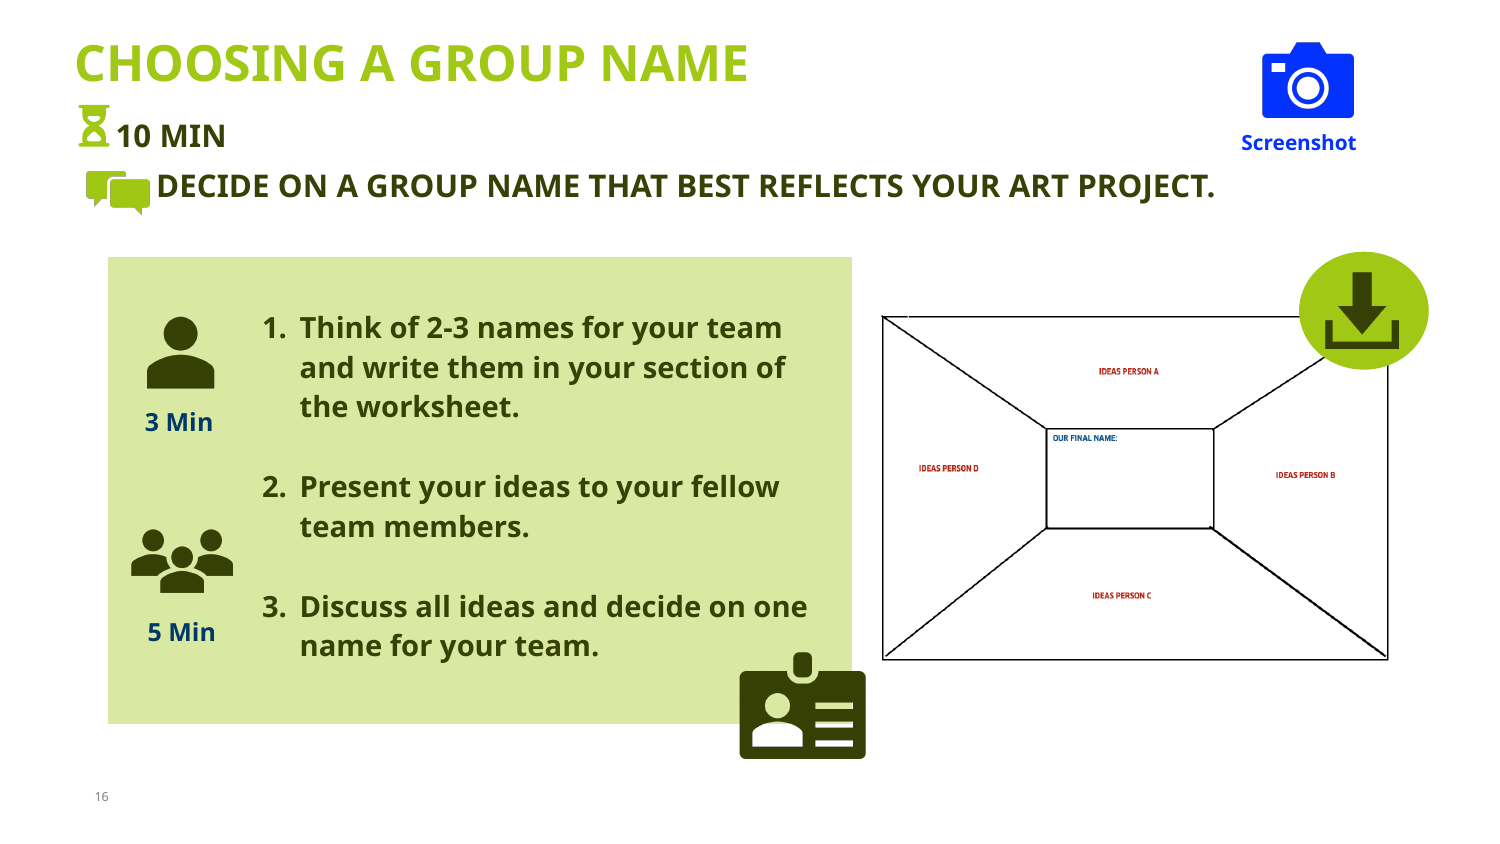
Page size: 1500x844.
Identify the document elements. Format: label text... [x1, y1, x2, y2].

title Choosing a group name 10 Min [74, 29, 1253, 223]
text_box [78, 104, 110, 147]
picture [80, 155, 156, 231]
text_box [1419, 281, 1428, 340]
text_box Think of 2-3 names for your team and write them in your section of the worksheet. Present your ideas to your fellow team members. Discuss all ideas and decide on one name for your team. [247, 222, 848, 670]
text_box [109, 258, 727, 723]
title Choosing a group name 10 Min [156, 29, 1500, 223]
text_box 3 Min [130, 403, 229, 444]
picture [124, 503, 240, 619]
picture [1253, 25, 1363, 135]
text_box 5 Min [132, 619, 232, 654]
text_box [1300, 289, 1305, 310]
picture [130, 301, 231, 403]
slide_number 16 [94, 771, 154, 824]
picture [727, 253, 1419, 781]
text_box DECIDE ON A GROUP NAME THAT BEST REFLECTS YOUR ART PROJECT. [156, 159, 1475, 212]
text_box Screenshot [1226, 119, 1389, 163]
